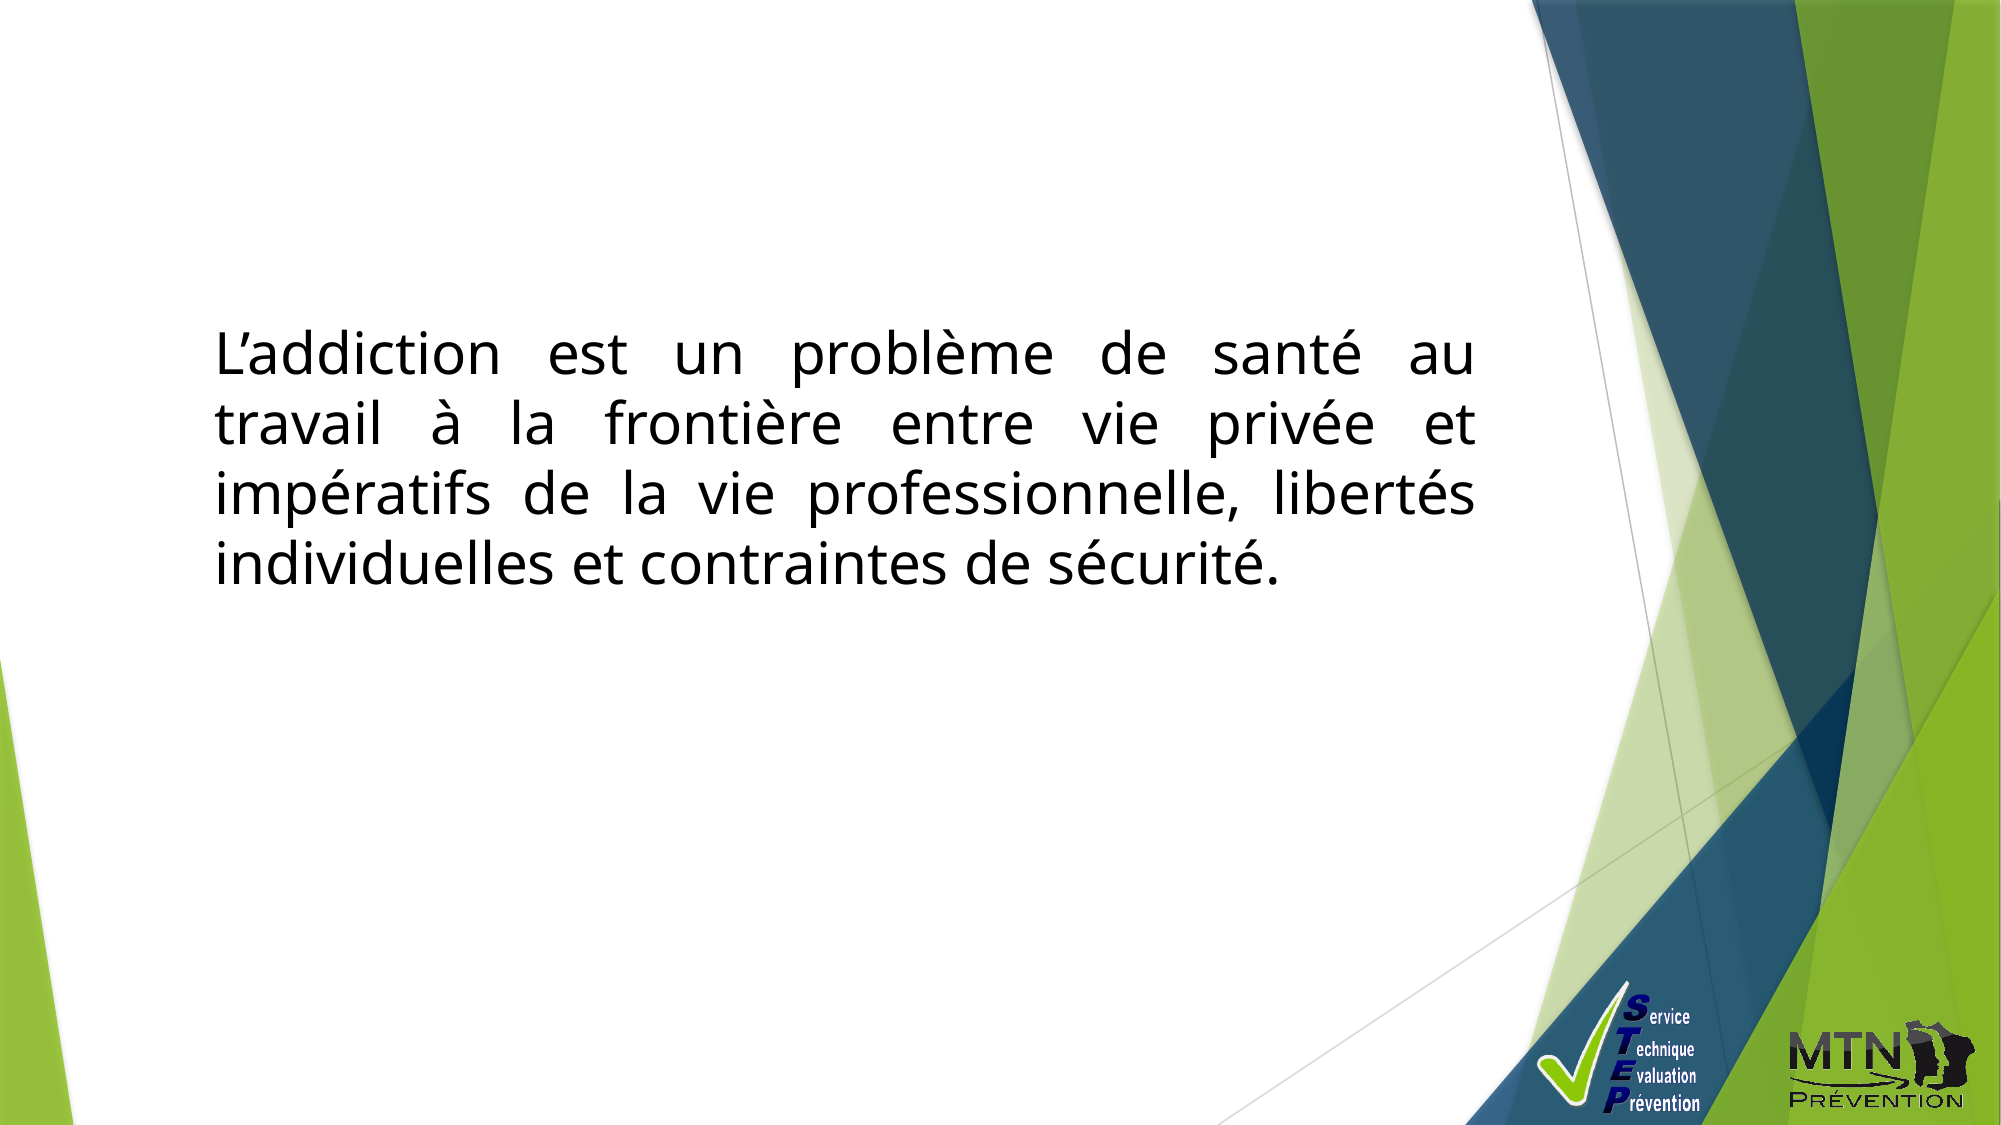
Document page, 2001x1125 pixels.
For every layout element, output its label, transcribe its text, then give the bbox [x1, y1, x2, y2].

text_box L’addiction est un problème de santé au travail à la frontière entre vie privée et impératifs de la vie professionnelle, libertés individuelles et contraintes de sécurité. [143, 308, 1492, 953]
picture [1536, 981, 1700, 1114]
text_box [324, 45, 1675, 233]
picture [1772, 1010, 1987, 1114]
